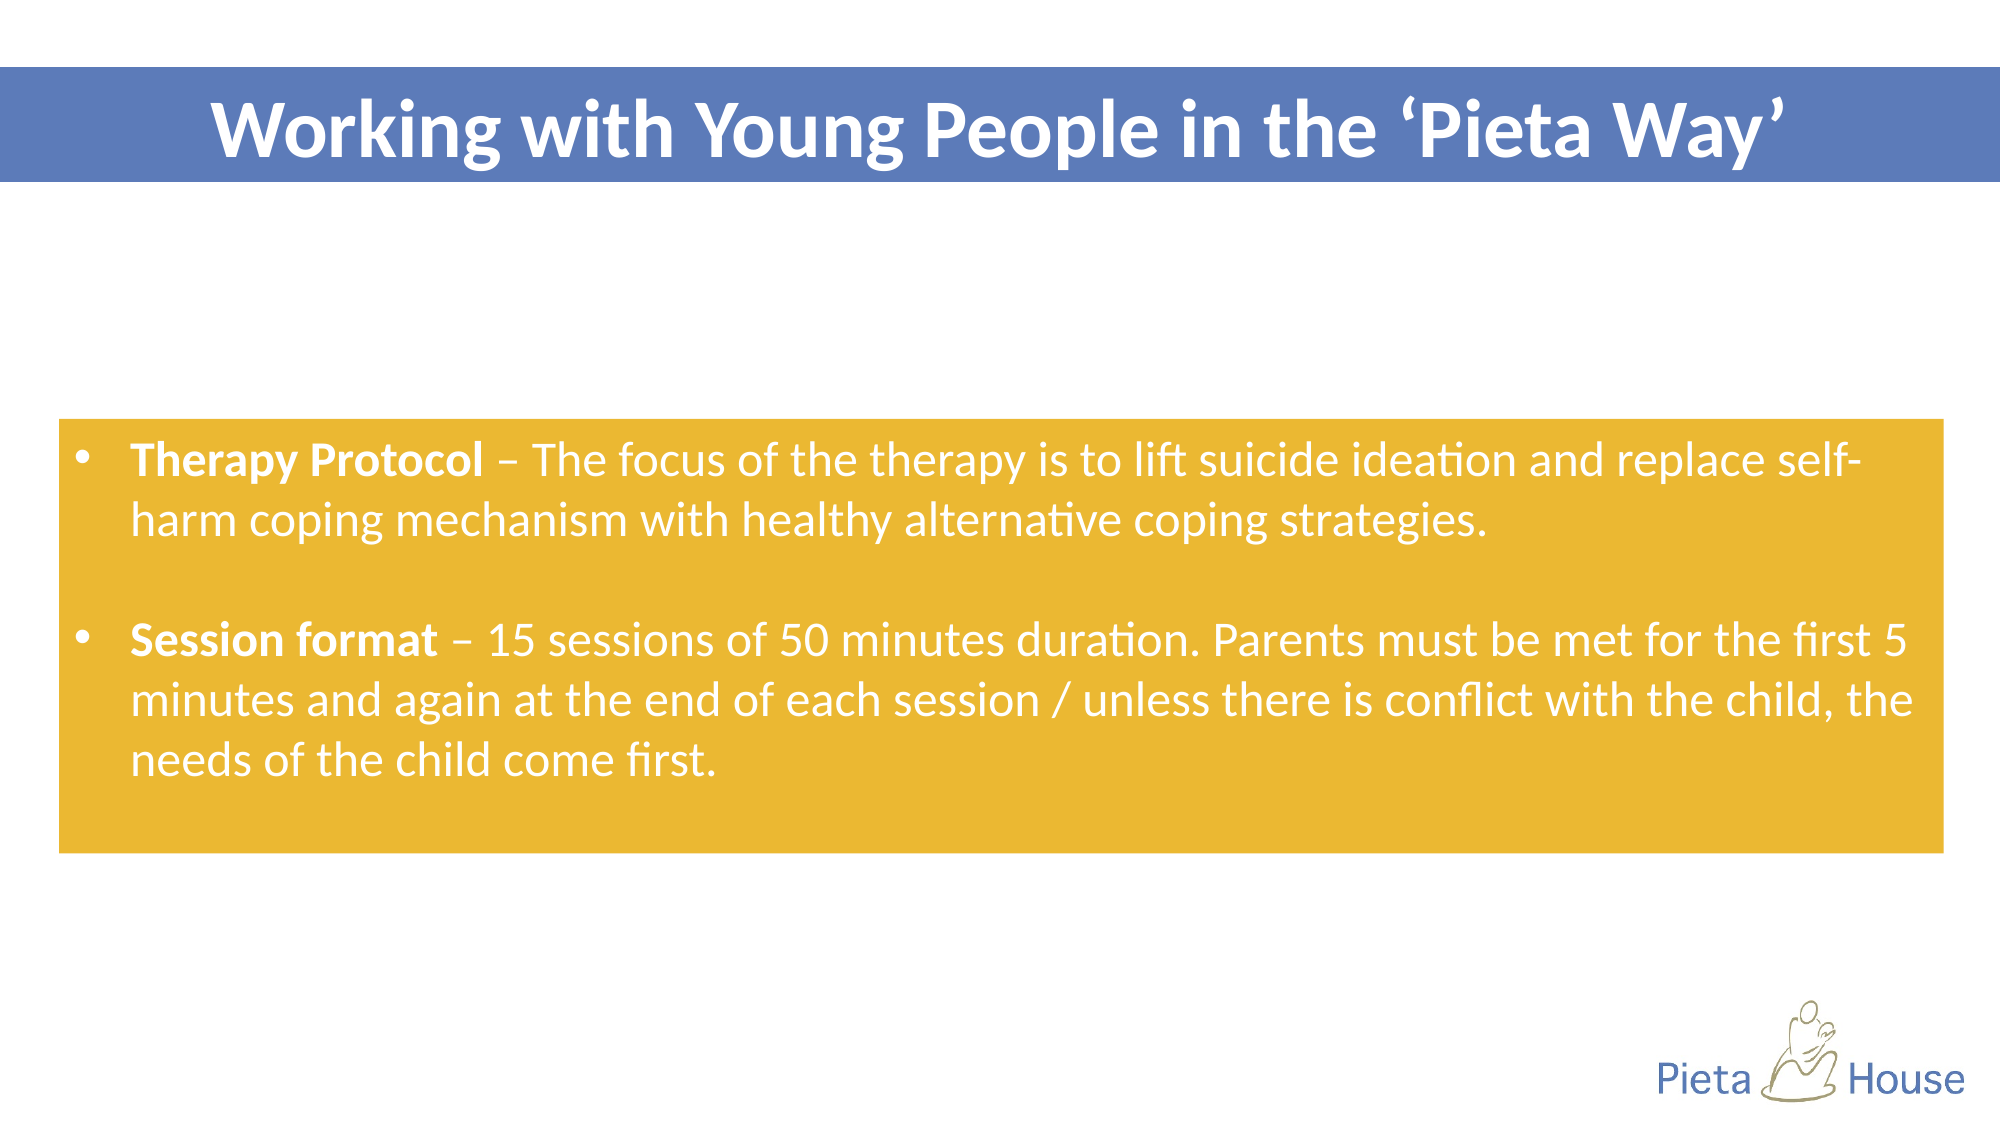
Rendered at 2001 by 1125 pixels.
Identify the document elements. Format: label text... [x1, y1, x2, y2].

picture [1656, 1000, 1966, 1109]
text_box Working with Young People in the ‘Pieta Way’ [0, 67, 2000, 182]
text_box Therapy Protocol – The focus of the therapy is to lift suicide ideation and replace self-harm coping mechanism with healthy alternative coping strategies. Session format – 15 sessions of 50 minutes duration. Parents must be met for the first 5 minutes and again at the end of each session / unless there is conflict with the child, the needs of the child come first. [59, 418, 1944, 854]
